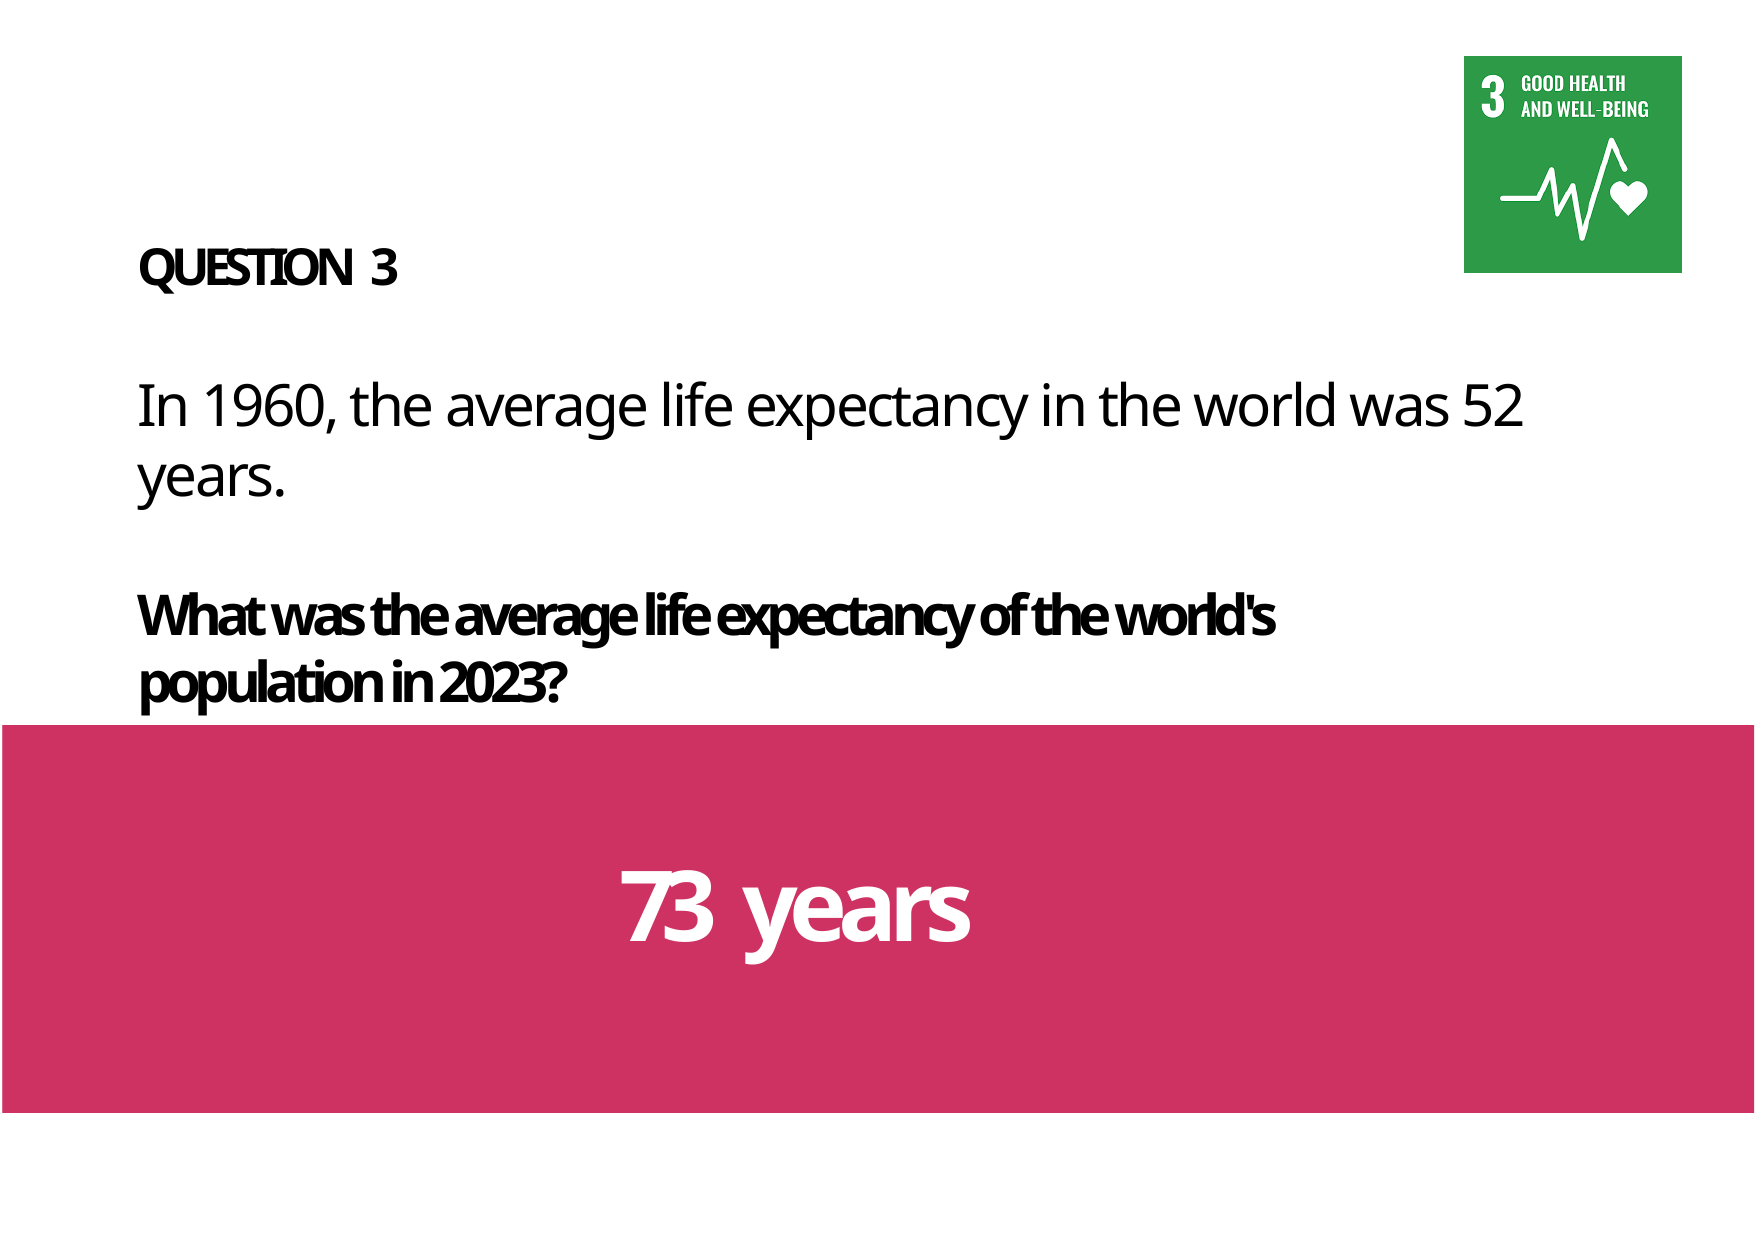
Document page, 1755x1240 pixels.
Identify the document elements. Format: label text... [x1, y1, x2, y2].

picture [1464, 55, 1682, 274]
title In 1960, the average life expectancy in the world was 52 years. [135, 366, 1617, 576]
text_box 73 years [617, 840, 1137, 961]
text_box [0, 724, 1755, 1113]
text_box QUESTION 3 [135, 232, 444, 296]
text_box What was the average life expectancy of the world's population in 2023? [135, 576, 1512, 714]
